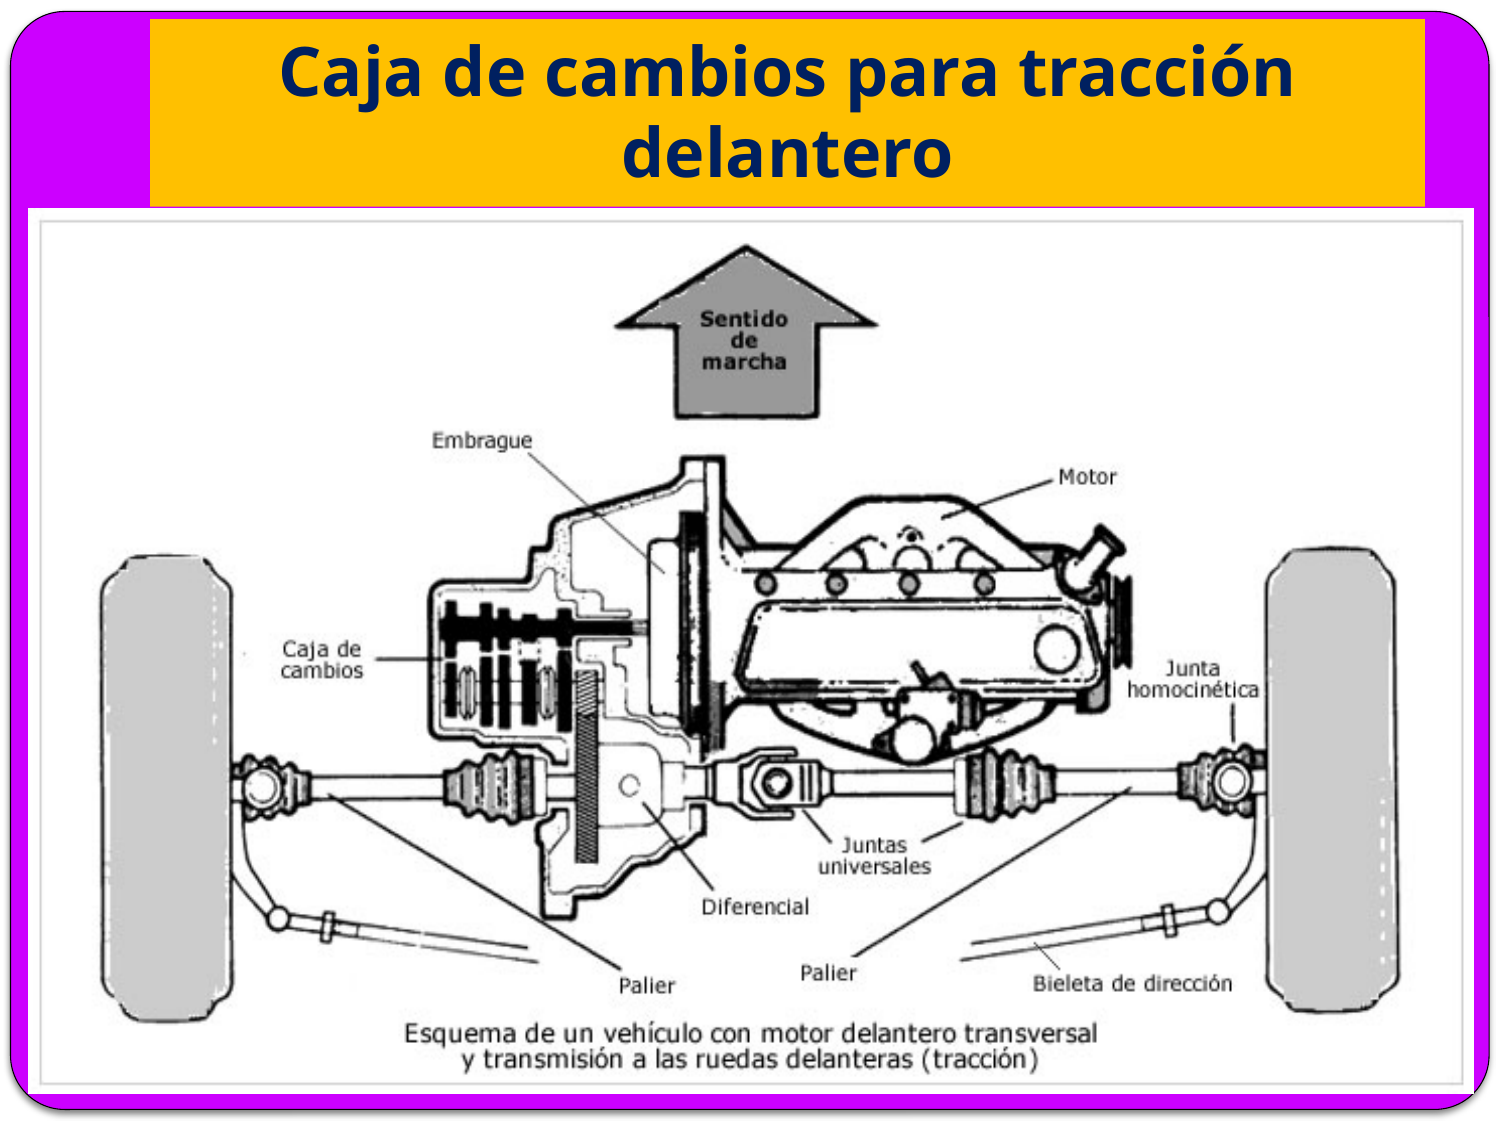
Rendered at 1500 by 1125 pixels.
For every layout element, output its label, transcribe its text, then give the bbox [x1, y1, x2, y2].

picture [28, 207, 1475, 1095]
title Caja de cambios para tracción delantero [150, 19, 1425, 207]
